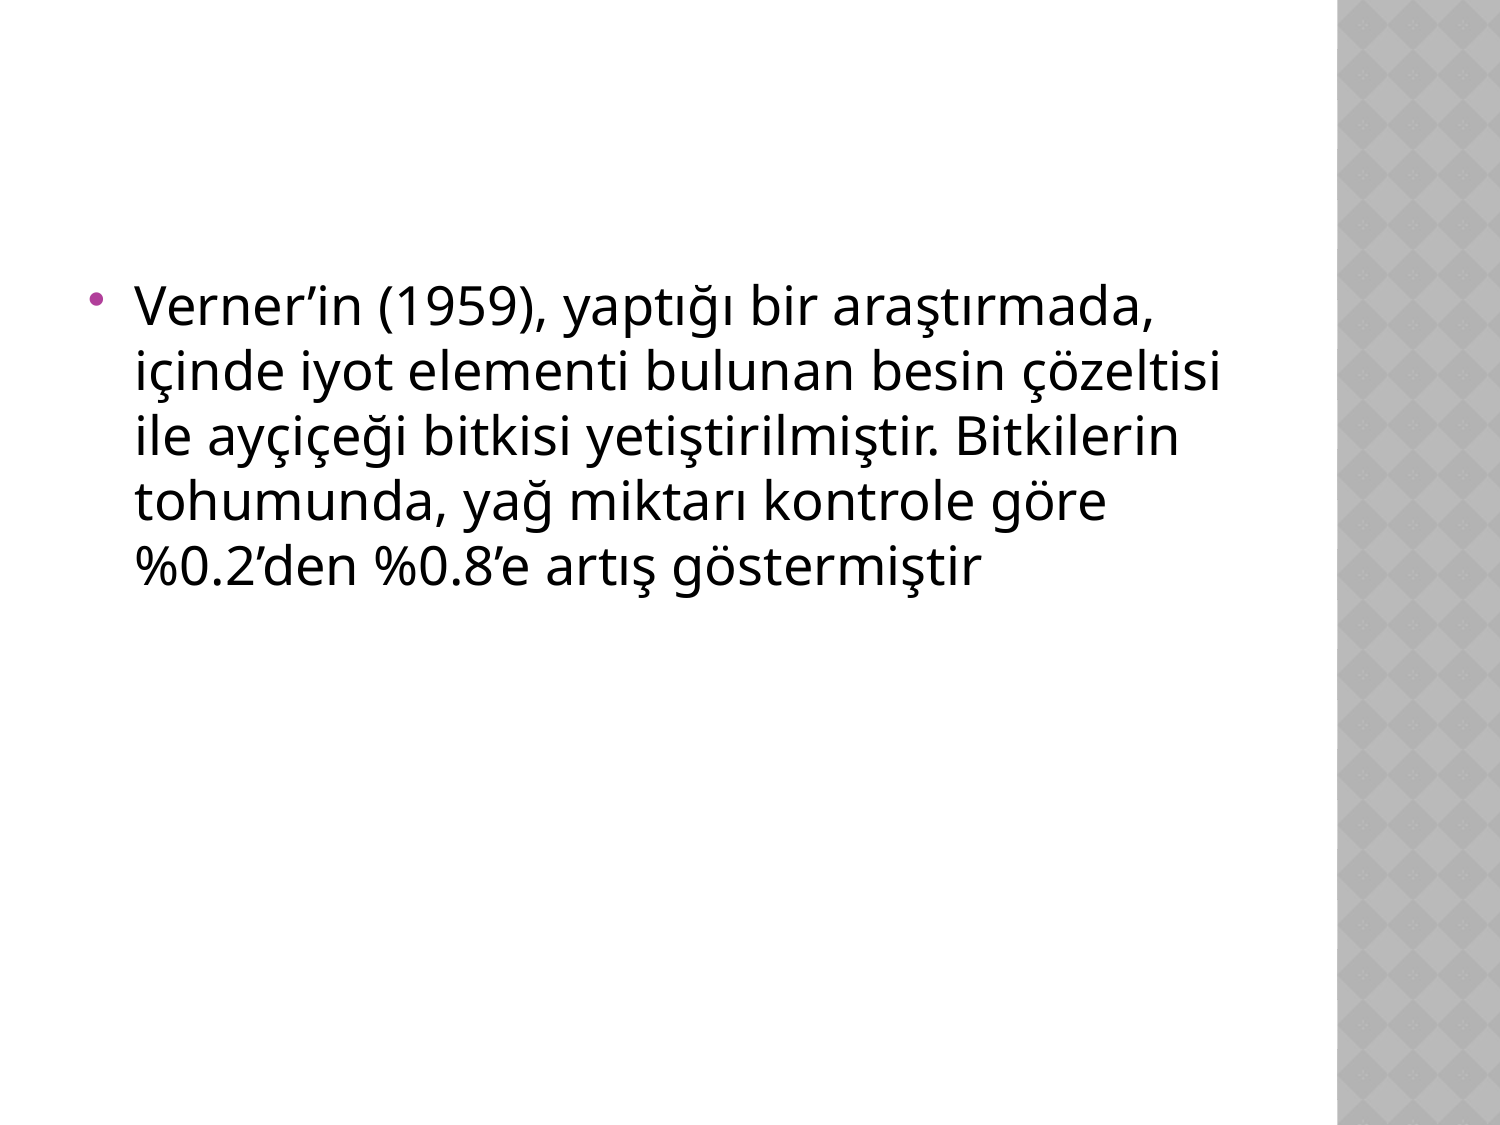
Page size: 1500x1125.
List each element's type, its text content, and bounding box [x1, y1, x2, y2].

list Verner’in (1959), yaptığı bir araştırmada, içinde iyot elementi bulunan besin çözeltisi ile ayçiçeği bitkisi yetiştirilmiştir. Bitkilerin tohumunda, yağ miktarı kontrole göre %0.2’den %0.8’e artış göstermiştir [75, 264, 1263, 1059]
